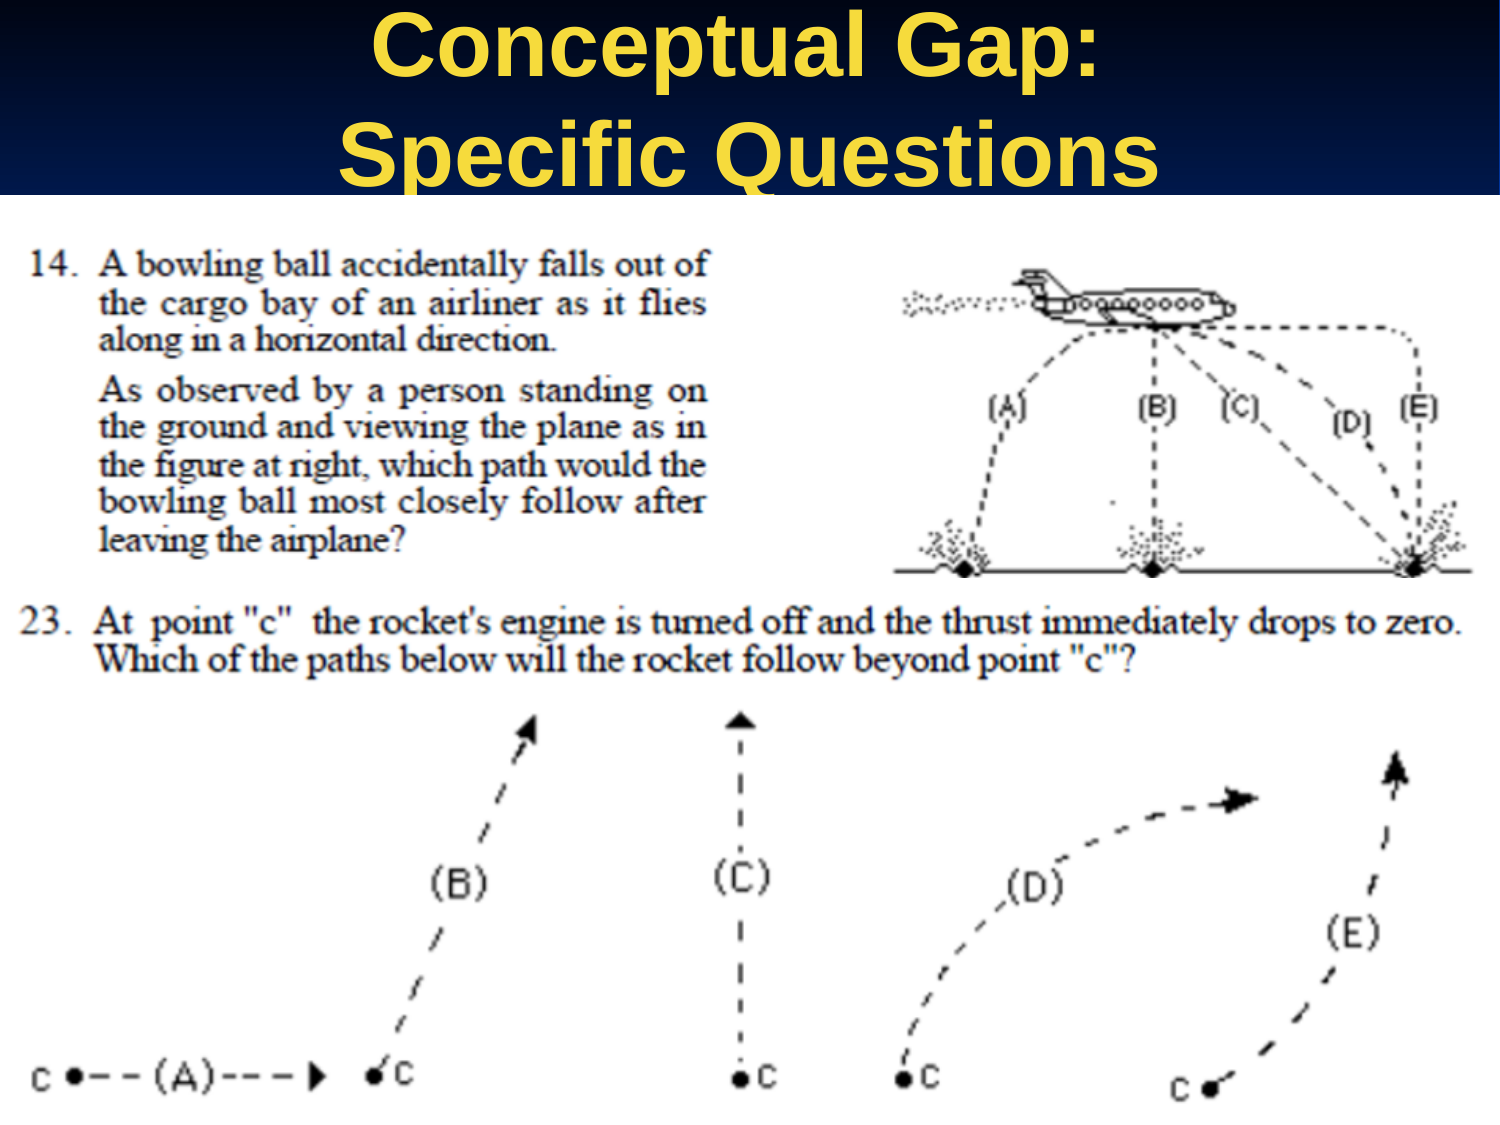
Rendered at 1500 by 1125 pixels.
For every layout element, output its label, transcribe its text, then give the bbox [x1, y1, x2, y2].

picture [0, 194, 1500, 1125]
title Conceptual Gap: Specific Questions [74, 1, 1426, 190]
